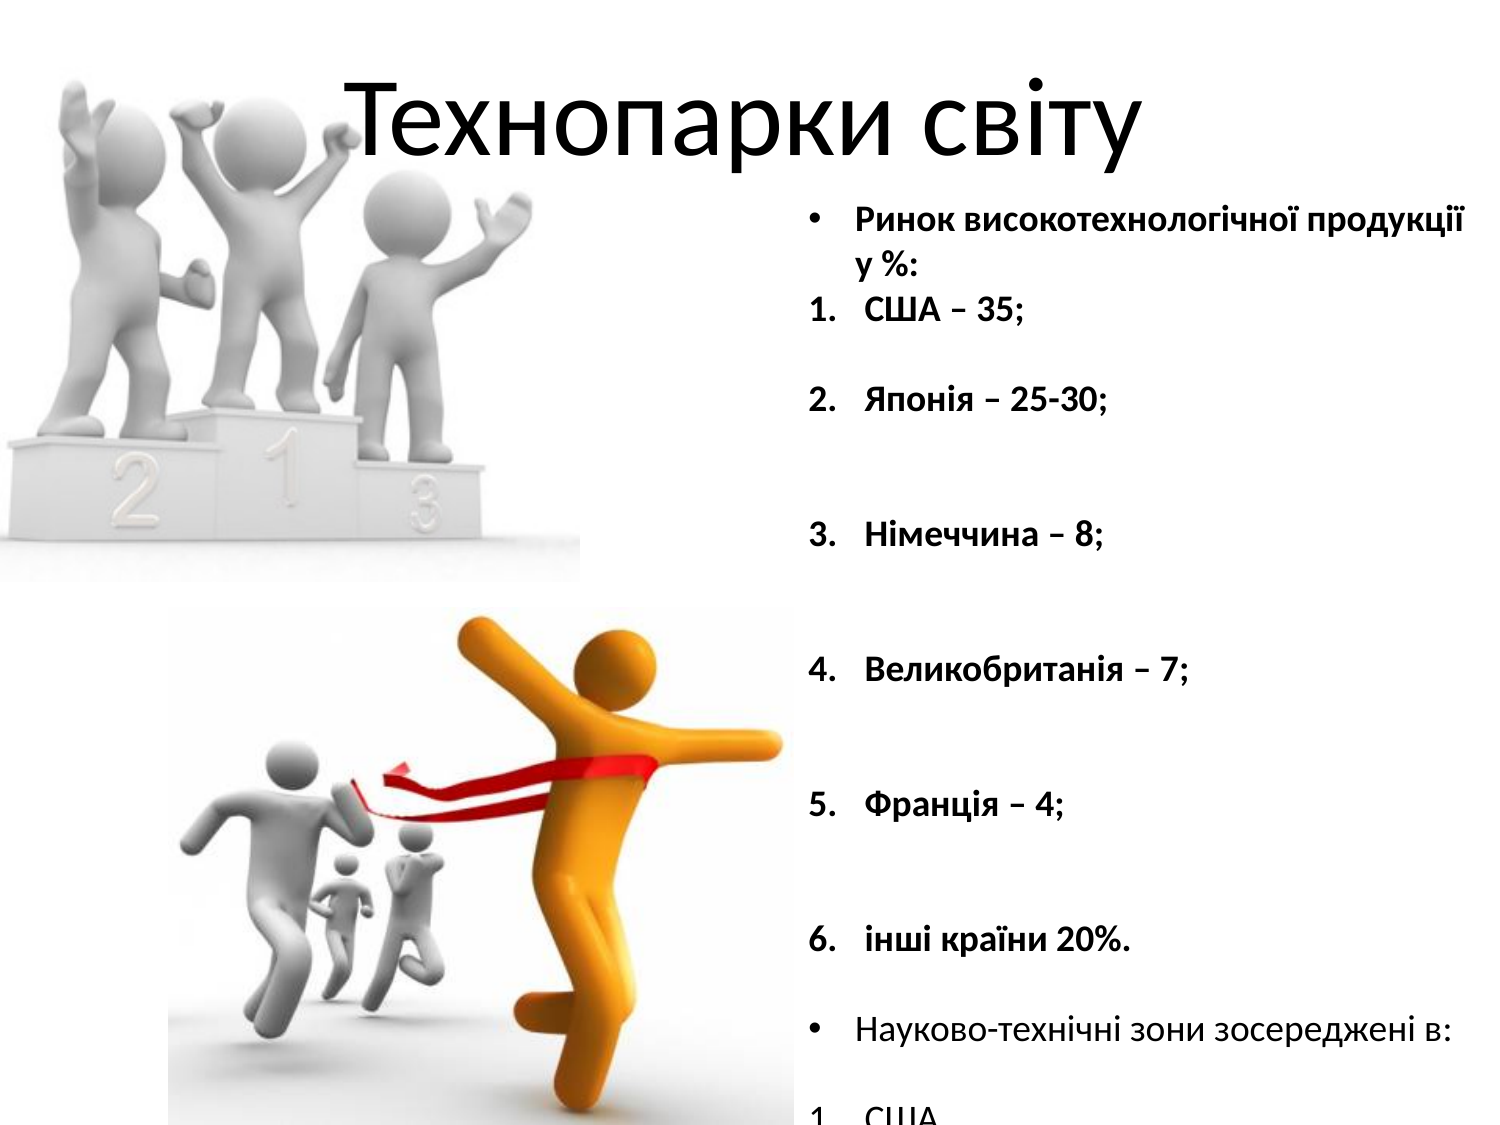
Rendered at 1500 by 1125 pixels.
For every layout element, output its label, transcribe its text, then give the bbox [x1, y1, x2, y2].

picture [168, 607, 794, 1125]
text_box Ринок високотехнологічної продукції у %: США – 35; Японія – 25-30; Німеччина – 8; Великобританія – 7; Франція – 4; інші країни 20%. Науково-технічні зони зосереджені в: США Японії Китаї країнах Західної Європи Росії. [793, 187, 1500, 1125]
picture [0, 66, 581, 582]
text_box Технопарки світу [329, 35, 1160, 186]
